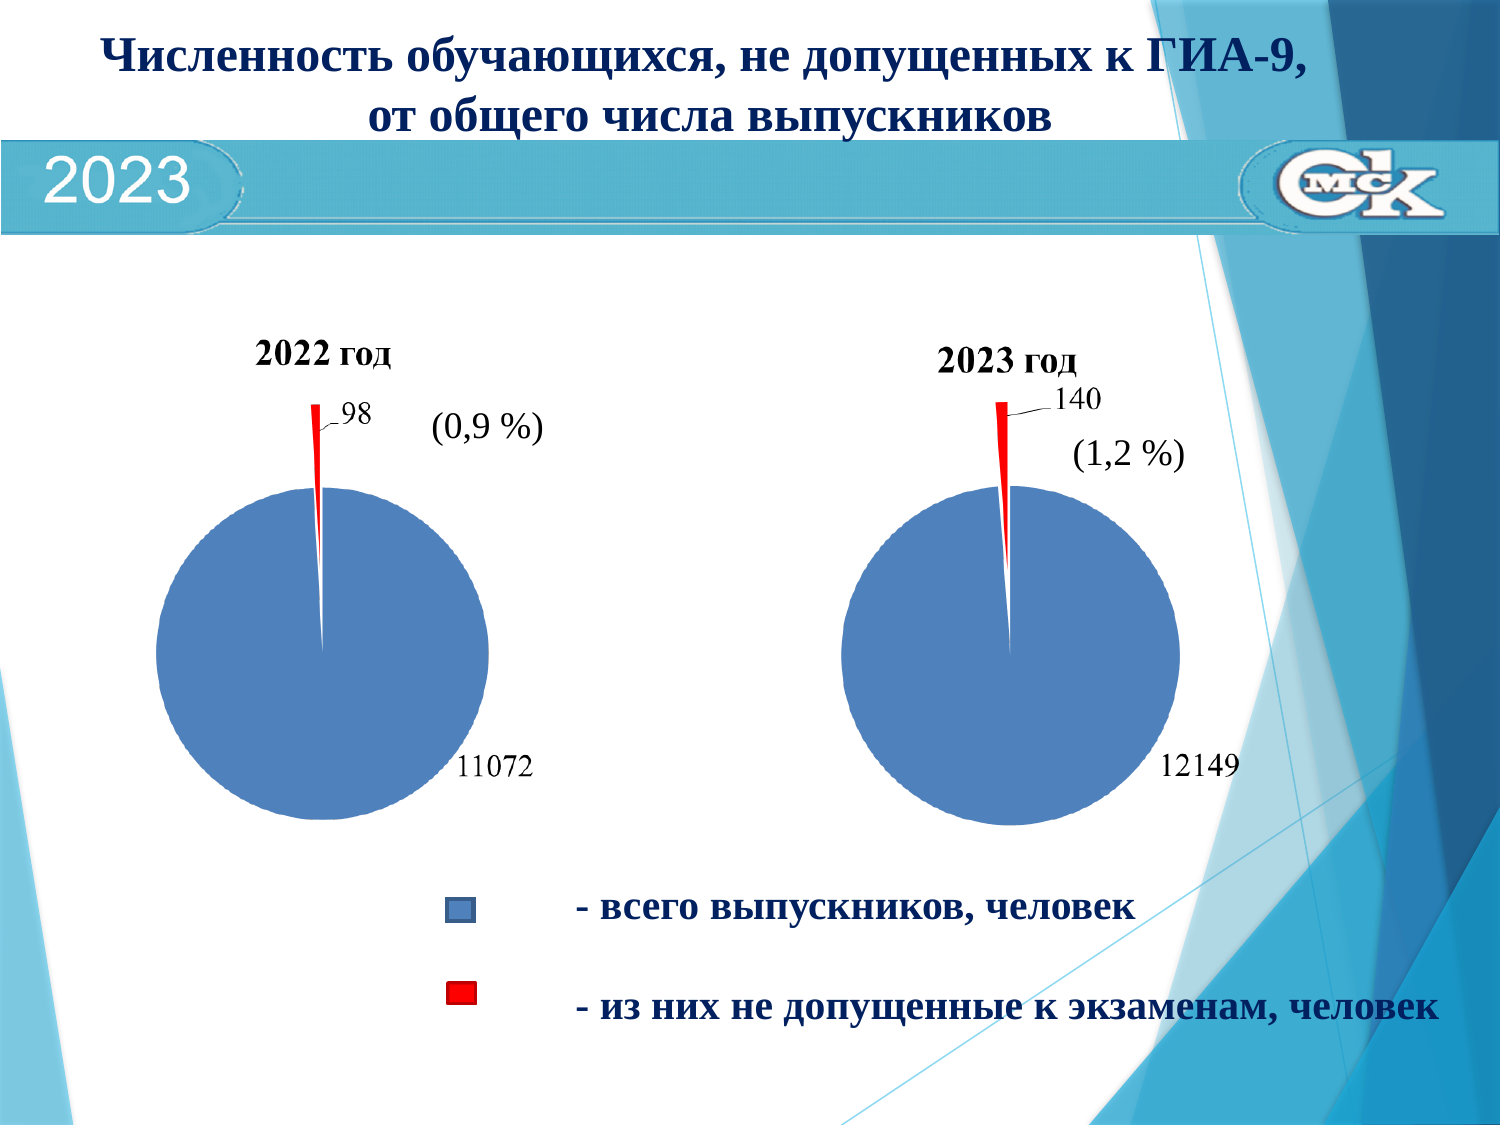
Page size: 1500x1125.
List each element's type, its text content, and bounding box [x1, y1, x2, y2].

picture [0, 319, 1377, 856]
text_box - всего выпускников, человек - из них не допущенные к экзаменам, человек [333, 872, 1471, 1034]
text_box [446, 898, 474, 921]
picture [0, 140, 1499, 235]
picture [446, 981, 478, 1005]
text_box Численность обучающихся, не допущенных к ГИА-9, от общего числа выпускников [67, 15, 1353, 139]
